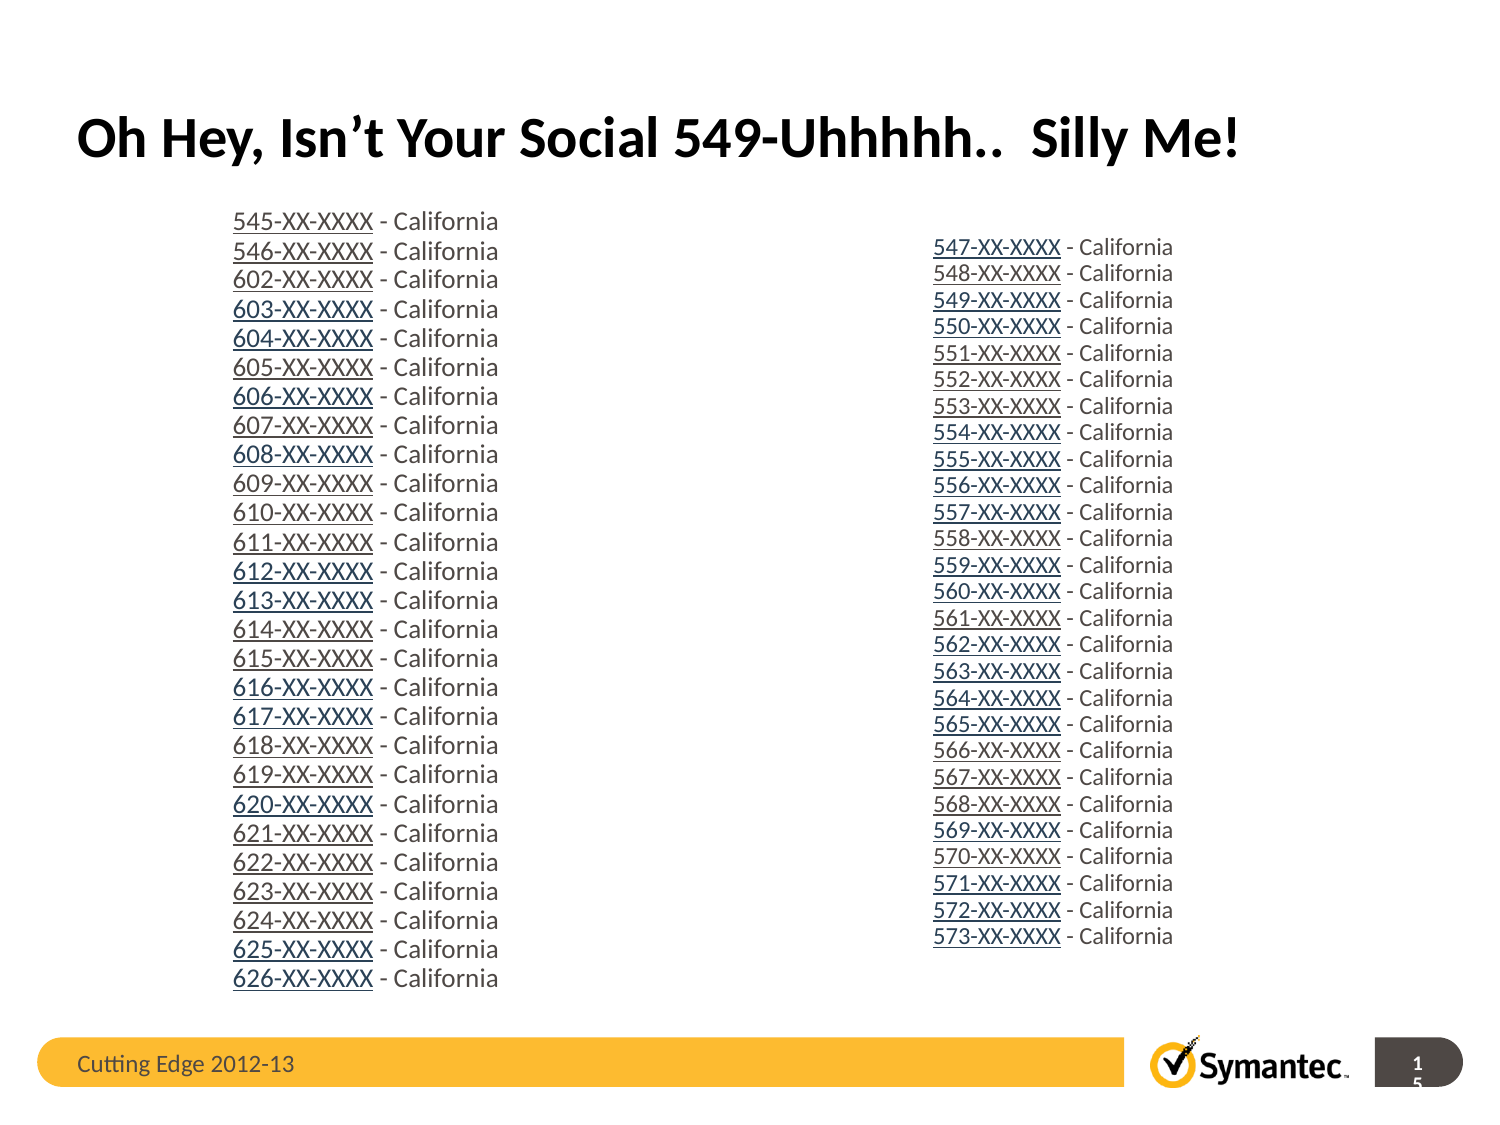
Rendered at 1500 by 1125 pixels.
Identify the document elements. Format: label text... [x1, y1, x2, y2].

title Oh Hey, Isn’t Your Social 549-Uhhhhh.. Silly Me! [62, 40, 1438, 179]
list 545-XX-XXXX - California 546-XX-XXXX - California 602-XX-XXXX - California 603-XX-XXXX - California 604-XX-XXXX - California 605-XX-XXXX - California 606-XX-XXXX - California 607-XX-XXXX - California 608-XX-XXXX - California 609-XX-XXXX - California 610-XX-XXXX - California 611-XX-XXXX - California 612-XX-XXXX - California 613-XX-XXXX - California 614-XX-XXXX - California 615-XX-XXXX - California 616-XX-XXXX - California 617-XX-XXXX - California 618-XX-XXXX - California 619-XX-XXXX - California 620-XX-XXXX - California 621-XX-XXXX - California 622-XX-XXXX - California 623-XX-XXXX - California 624-XX-XXXX - California 625-XX-XXXX - California 626-XX-XXXX - California [74, 199, 663, 1013]
picture [1150, 1035, 1349, 1088]
slide_number 15 [1402, 1049, 1428, 1075]
footer Cutting Edge 2012-13 [62, 1042, 749, 1082]
text_box 547-XX-XXXX - California 548-XX-XXXX - California 549-XX-XXXX - California 550-XX-XXXX - California 551-XX-XXXX - California 552-XX-XXXX - California 553-XX-XXXX - California 554-XX-XXXX - California 555-XX-XXXX - California 556-XX-XXXX - California 557-XX-XXXX - California 558-XX-XXXX - California 559-XX-XXXX - California 560-XX-XXXX - California 561-XX-XXXX - California 562-XX-XXXX - California 563-XX-XXXX - California 564-XX-XXXX - California 565-XX-XXXX - California 566-XX-XXXX - California 567-XX-XXXX - California 568-XX-XXXX - California 569-XX-XXXX - California 570-XX-XXXX - California 571-XX-XXXX - California 572-XX-XXXX - California 573-XX-XXXX - California [762, 199, 1350, 1013]
